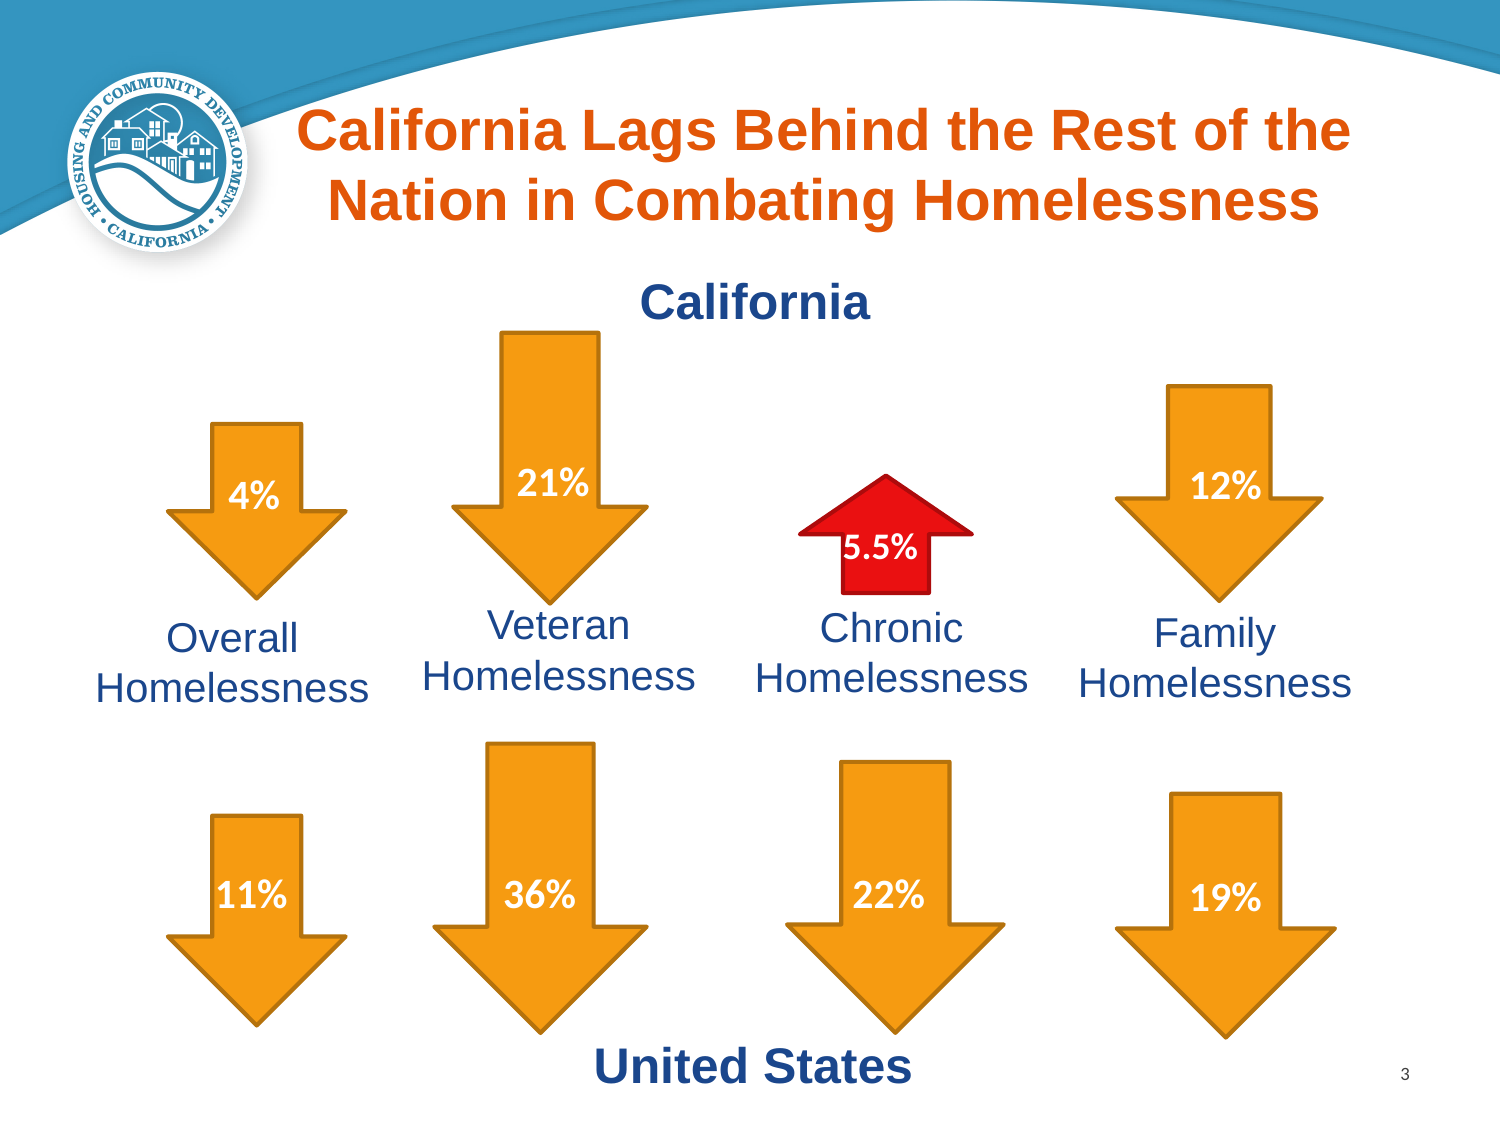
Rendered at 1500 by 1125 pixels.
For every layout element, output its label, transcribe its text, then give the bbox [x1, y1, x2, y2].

text_box [839, 759, 952, 859]
text_box [165, 421, 334, 601]
text_box [840, 575, 932, 596]
text_box [963, 525, 974, 537]
text_box [797, 473, 946, 537]
text_box United States [579, 1026, 990, 1101]
text_box Family Homelessness [1061, 598, 1369, 714]
text_box [451, 330, 649, 606]
text_box California [624, 262, 905, 338]
text_box [1114, 384, 1324, 604]
text_box 4% [213, 460, 337, 526]
text_box 12% [1174, 450, 1301, 515]
text_box [785, 922, 1006, 1026]
title California Lags Behind the Rest of the Nation in Combating Homelessness [287, 75, 1363, 250]
text_box [1114, 791, 1337, 1040]
text_box 5.5% [828, 514, 963, 575]
text_box 22% [837, 859, 972, 925]
text_box [210, 813, 304, 859]
text_box [165, 925, 348, 1028]
text_box 11% [200, 859, 324, 925]
slide_number 3 [1074, 1042, 1425, 1103]
picture [0, 0, 1500, 1125]
text_box [432, 741, 649, 1036]
text_box 19% [1174, 862, 1301, 928]
text_box 36% [488, 859, 612, 925]
text_box [337, 509, 348, 523]
text_box Chronic Homelessness [739, 593, 1044, 709]
text_box 21% [501, 446, 625, 512]
text_box Overall Homelessness [74, 603, 390, 719]
text_box Veteran Homelessness [379, 590, 738, 706]
